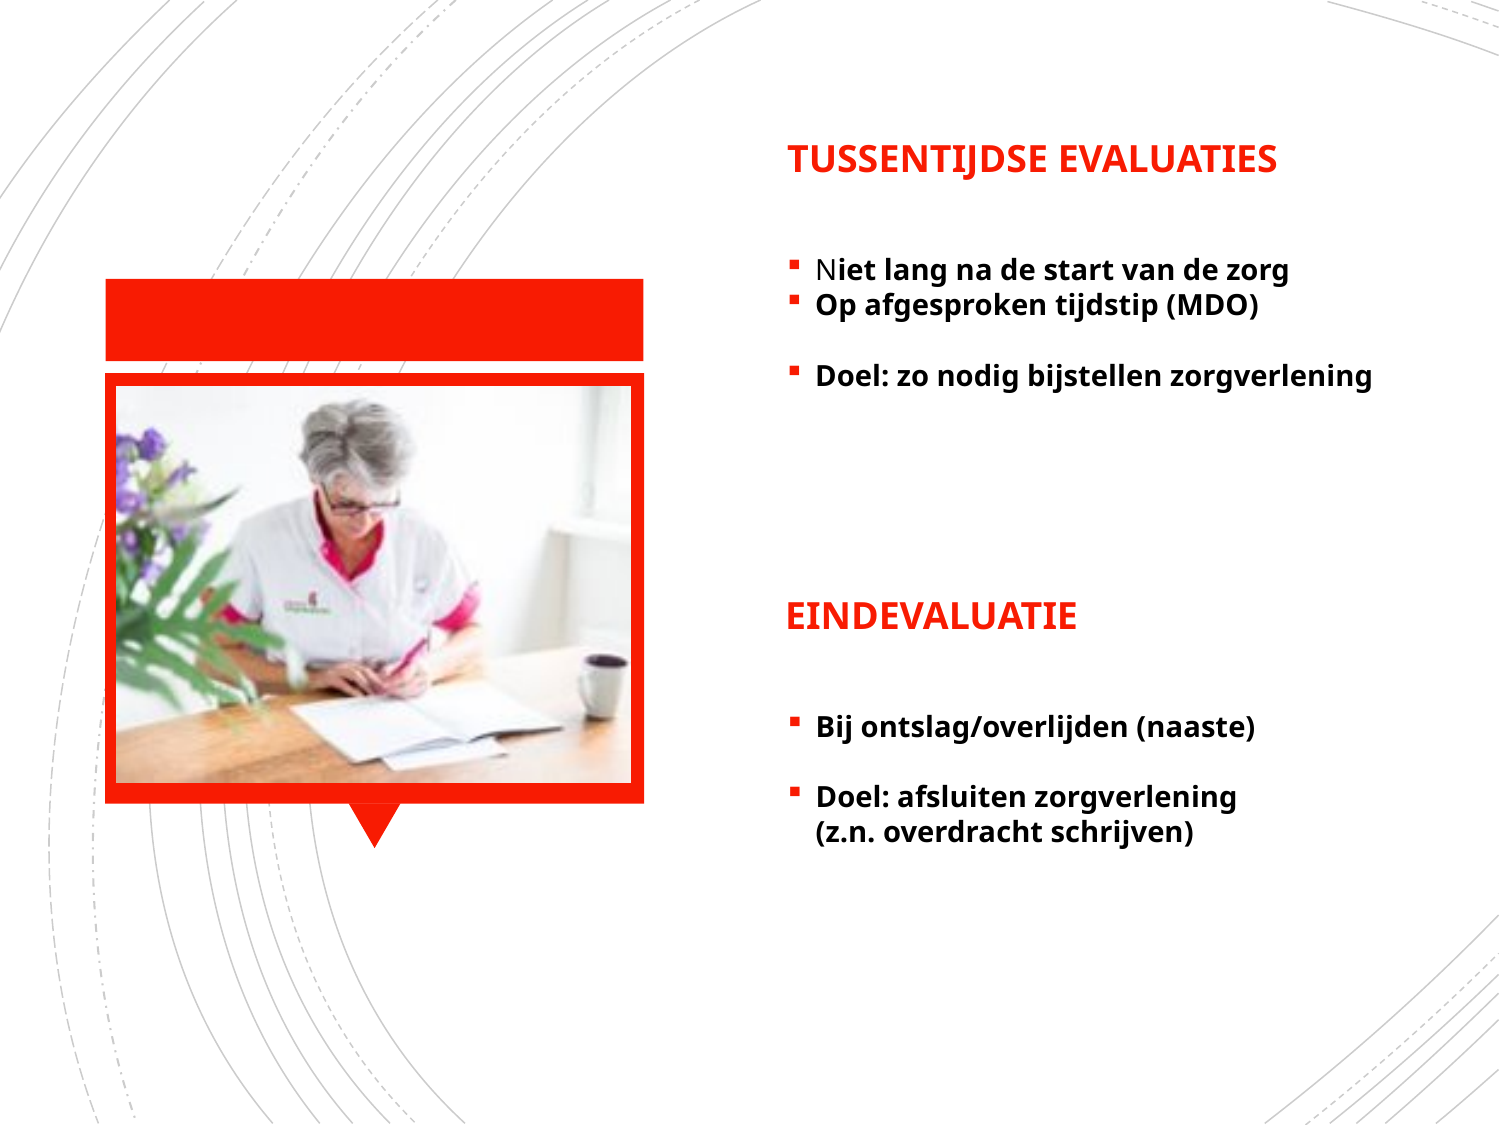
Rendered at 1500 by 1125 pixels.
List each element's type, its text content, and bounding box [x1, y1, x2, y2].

list Eindevaluatie [770, 588, 1397, 701]
list Tussentijdse evaluaties [772, 131, 1397, 244]
list Bij ontslag/overlijden (naaste) Doel: afsluiten zorgverlening (z.n. overdracht schrijven) [772, 700, 1468, 994]
picture [116, 386, 631, 784]
list Niet lang na de start van de zorg Op afgesproken tijdstip (MDO) Doel: zo nodig bijstellen zorgverlening [772, 244, 1397, 536]
title [118, 784, 631, 918]
